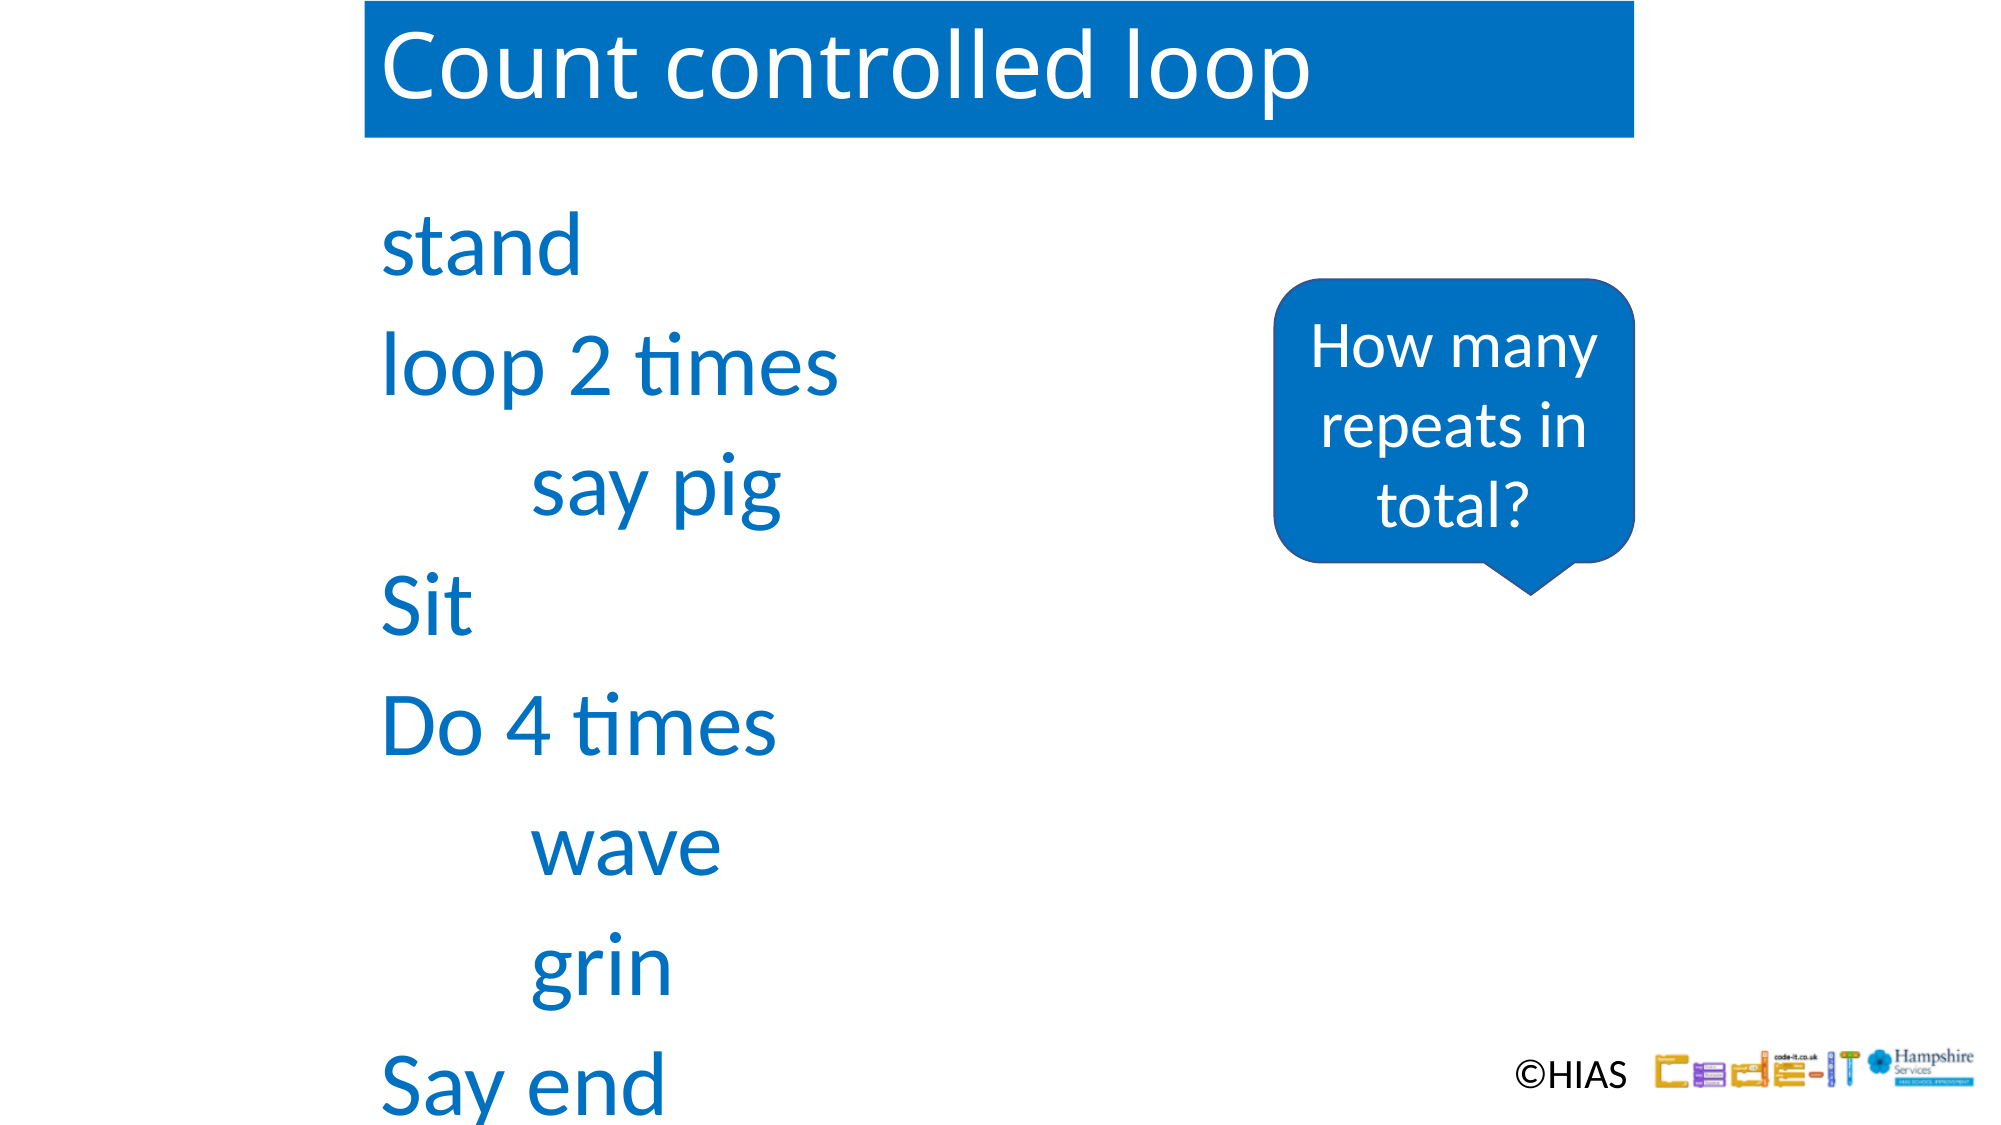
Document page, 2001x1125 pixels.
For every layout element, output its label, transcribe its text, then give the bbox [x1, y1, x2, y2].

picture [1650, 1035, 1980, 1095]
list stand loop 2 times say pig Sit Do 4 times wave grin Say end [365, 189, 908, 1125]
text_box How many repeats in total? [1273, 278, 1636, 597]
title Count controlled loop [364, 0, 1635, 138]
